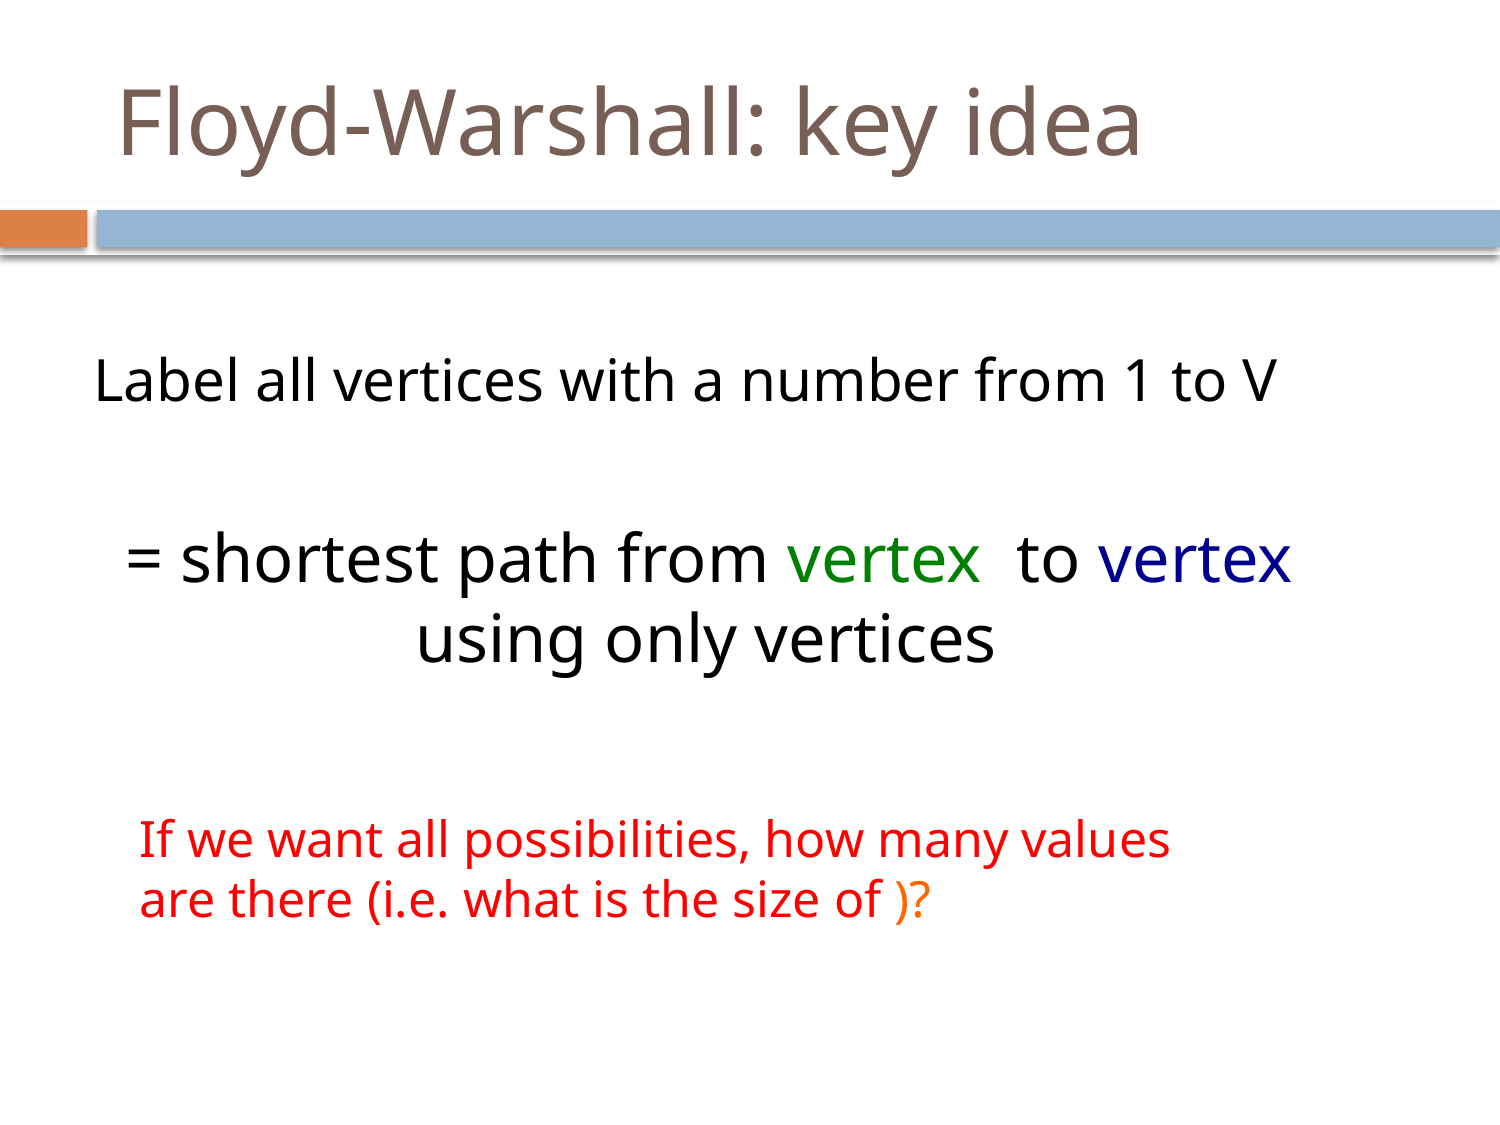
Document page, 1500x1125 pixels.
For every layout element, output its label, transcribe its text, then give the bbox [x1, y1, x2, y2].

text_box Label all vertices with a number from 1 to V [78, 335, 1338, 421]
title Floyd-Warshall: key idea [100, 37, 1438, 200]
